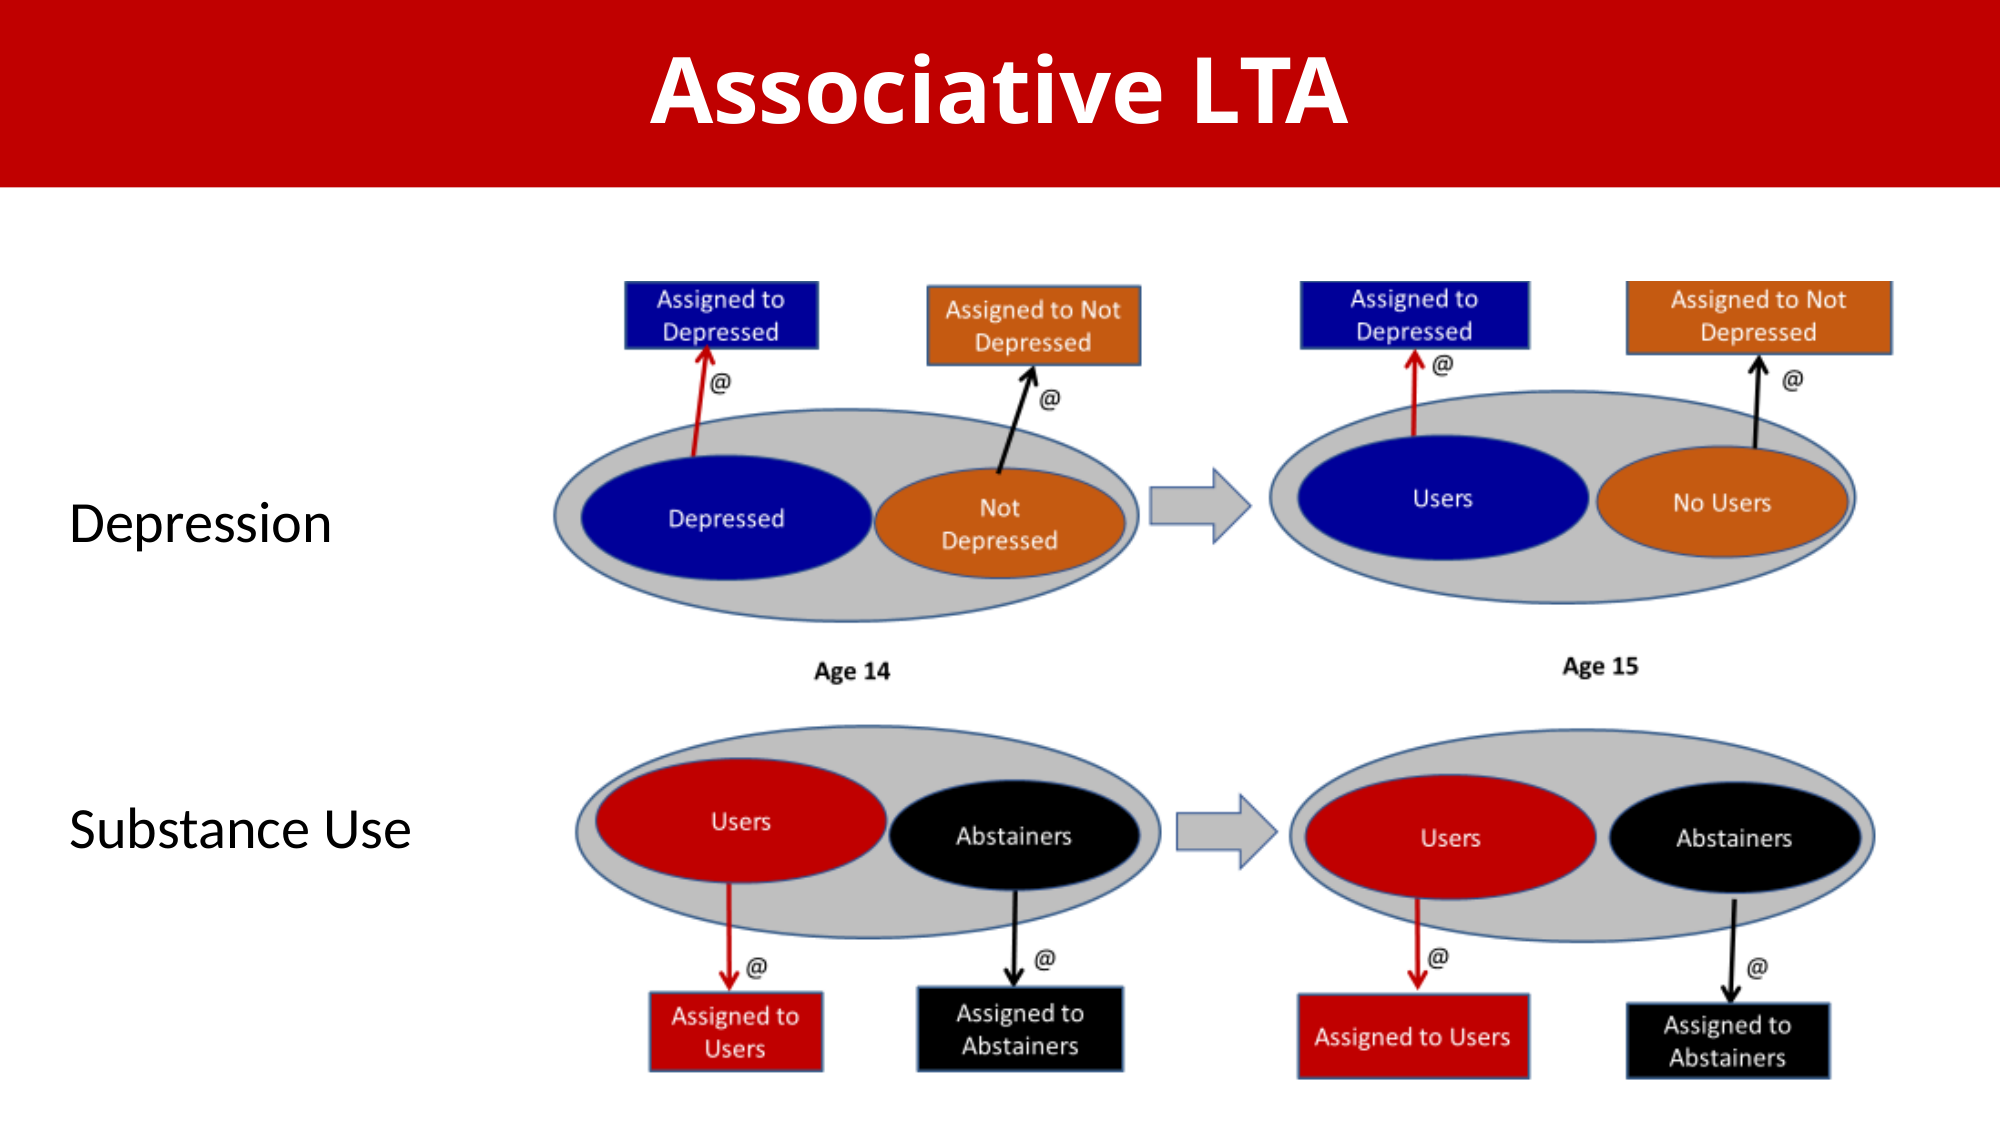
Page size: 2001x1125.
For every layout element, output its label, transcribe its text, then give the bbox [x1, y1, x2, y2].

picture [499, 281, 1956, 1100]
title Associative LTA [0, 0, 2000, 188]
text_box Substance Use [54, 782, 428, 868]
text_box Depression [54, 476, 348, 562]
